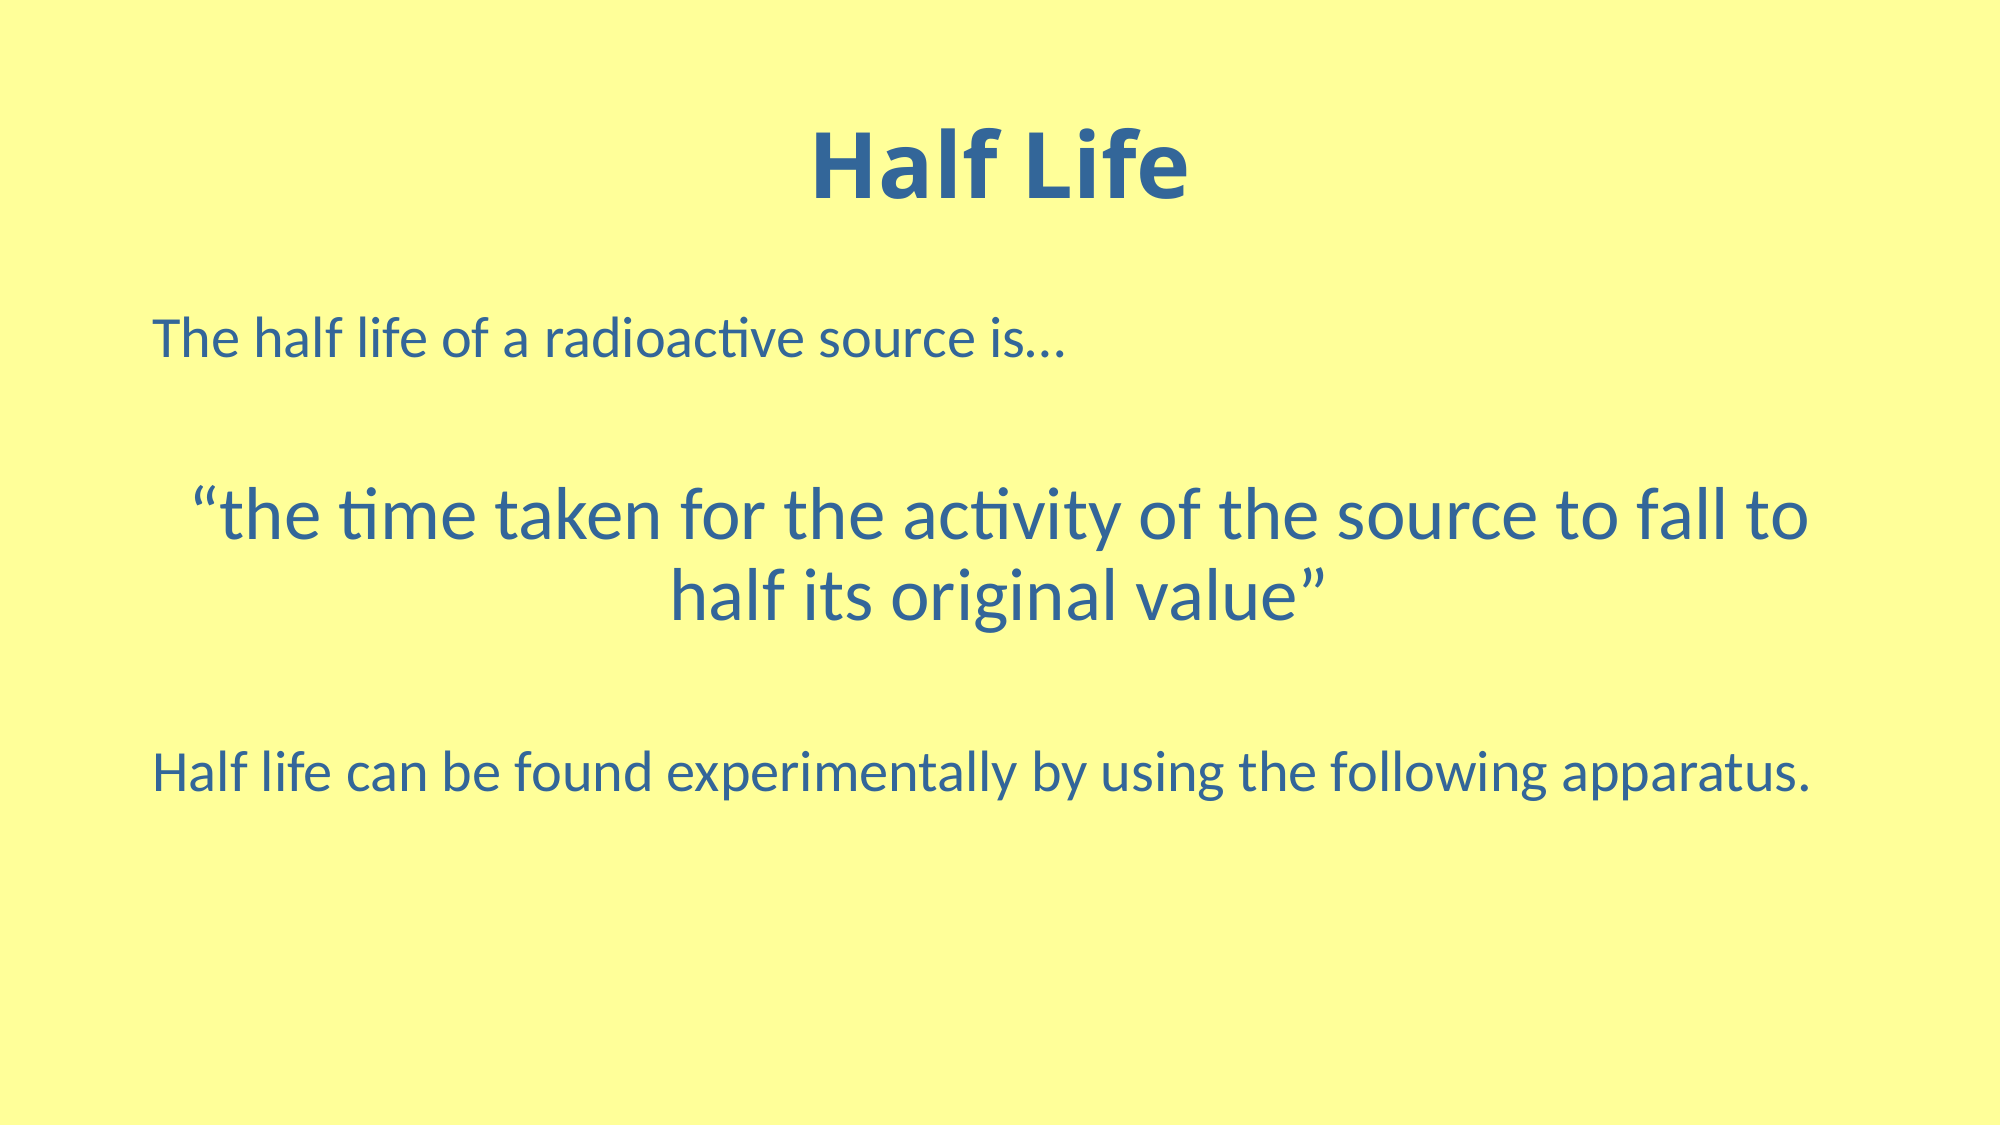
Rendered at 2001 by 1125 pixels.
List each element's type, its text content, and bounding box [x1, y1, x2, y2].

list The half life of a radioactive source is… “the time taken for the activity of the source to fall to half its original value” Half life can be found experimentally by using the following apparatus. [137, 299, 1863, 1014]
title Half Life [137, 59, 1863, 278]
